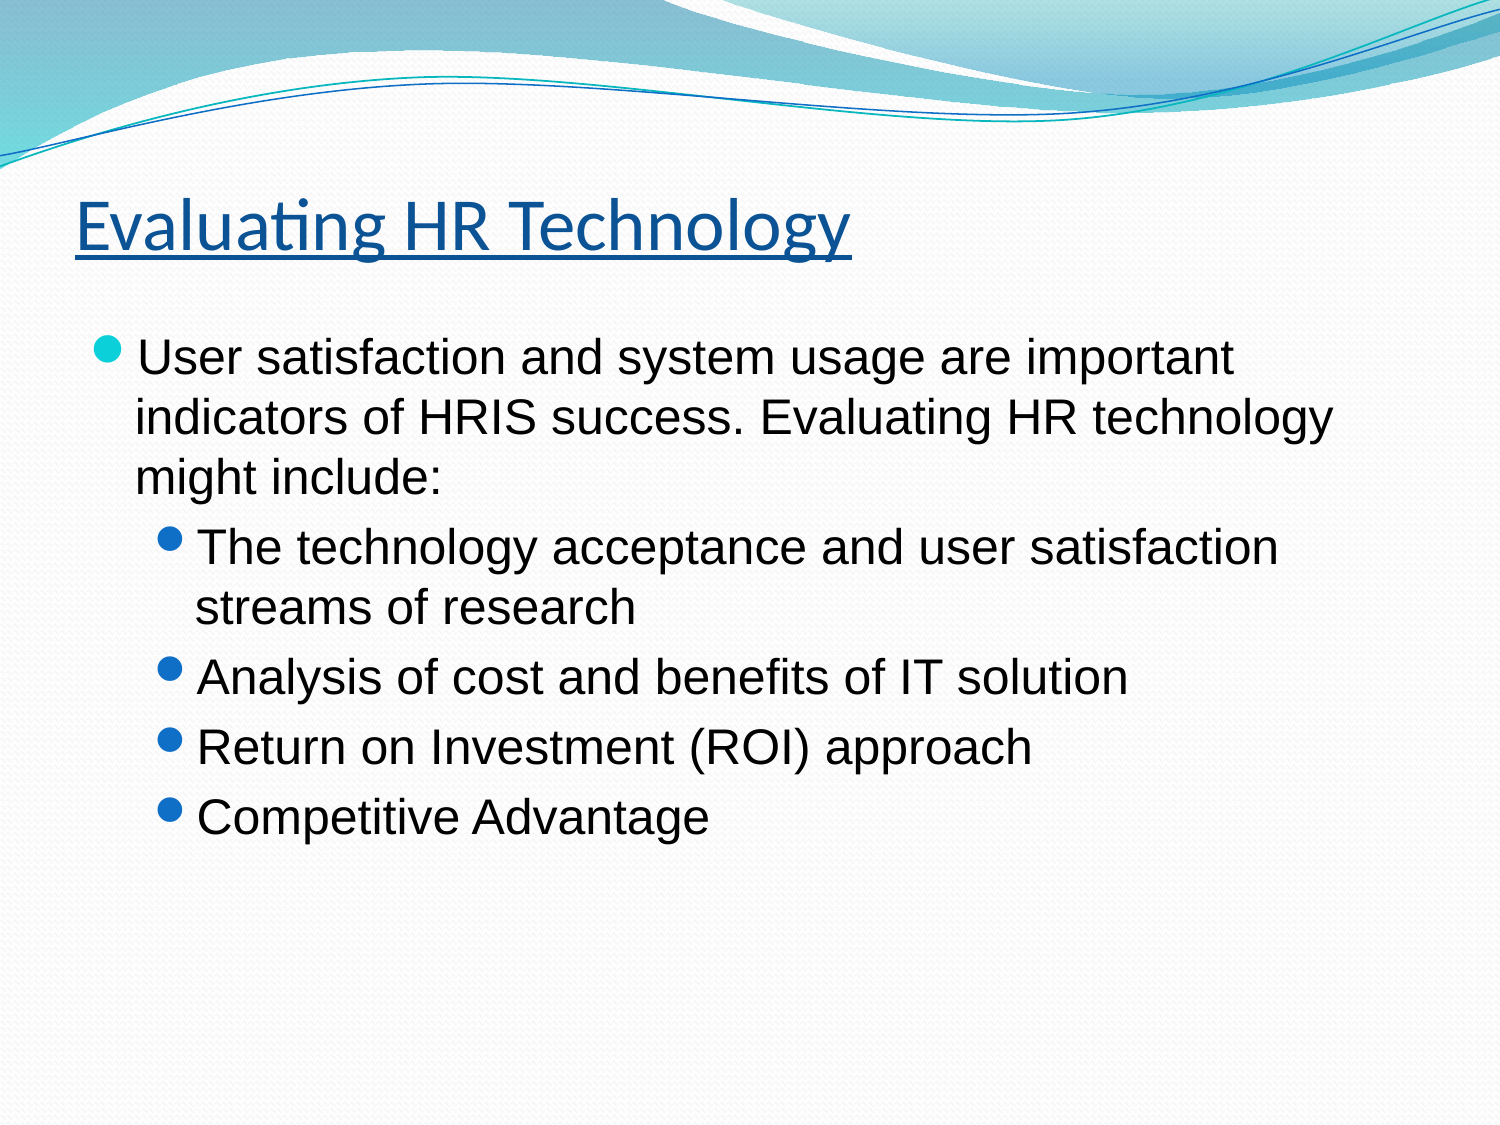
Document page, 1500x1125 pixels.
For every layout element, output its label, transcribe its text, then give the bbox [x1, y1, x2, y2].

list User satisfaction and system usage are important indicators of HRIS success. Evaluating HR technology might include: The technology acceptance and user satisfaction streams of research Analysis of cost and benefits of IT solution Return on Investment (ROI) approach Competitive Advantage [75, 317, 1425, 1038]
title Evaluating HR Technology [75, 125, 1425, 266]
